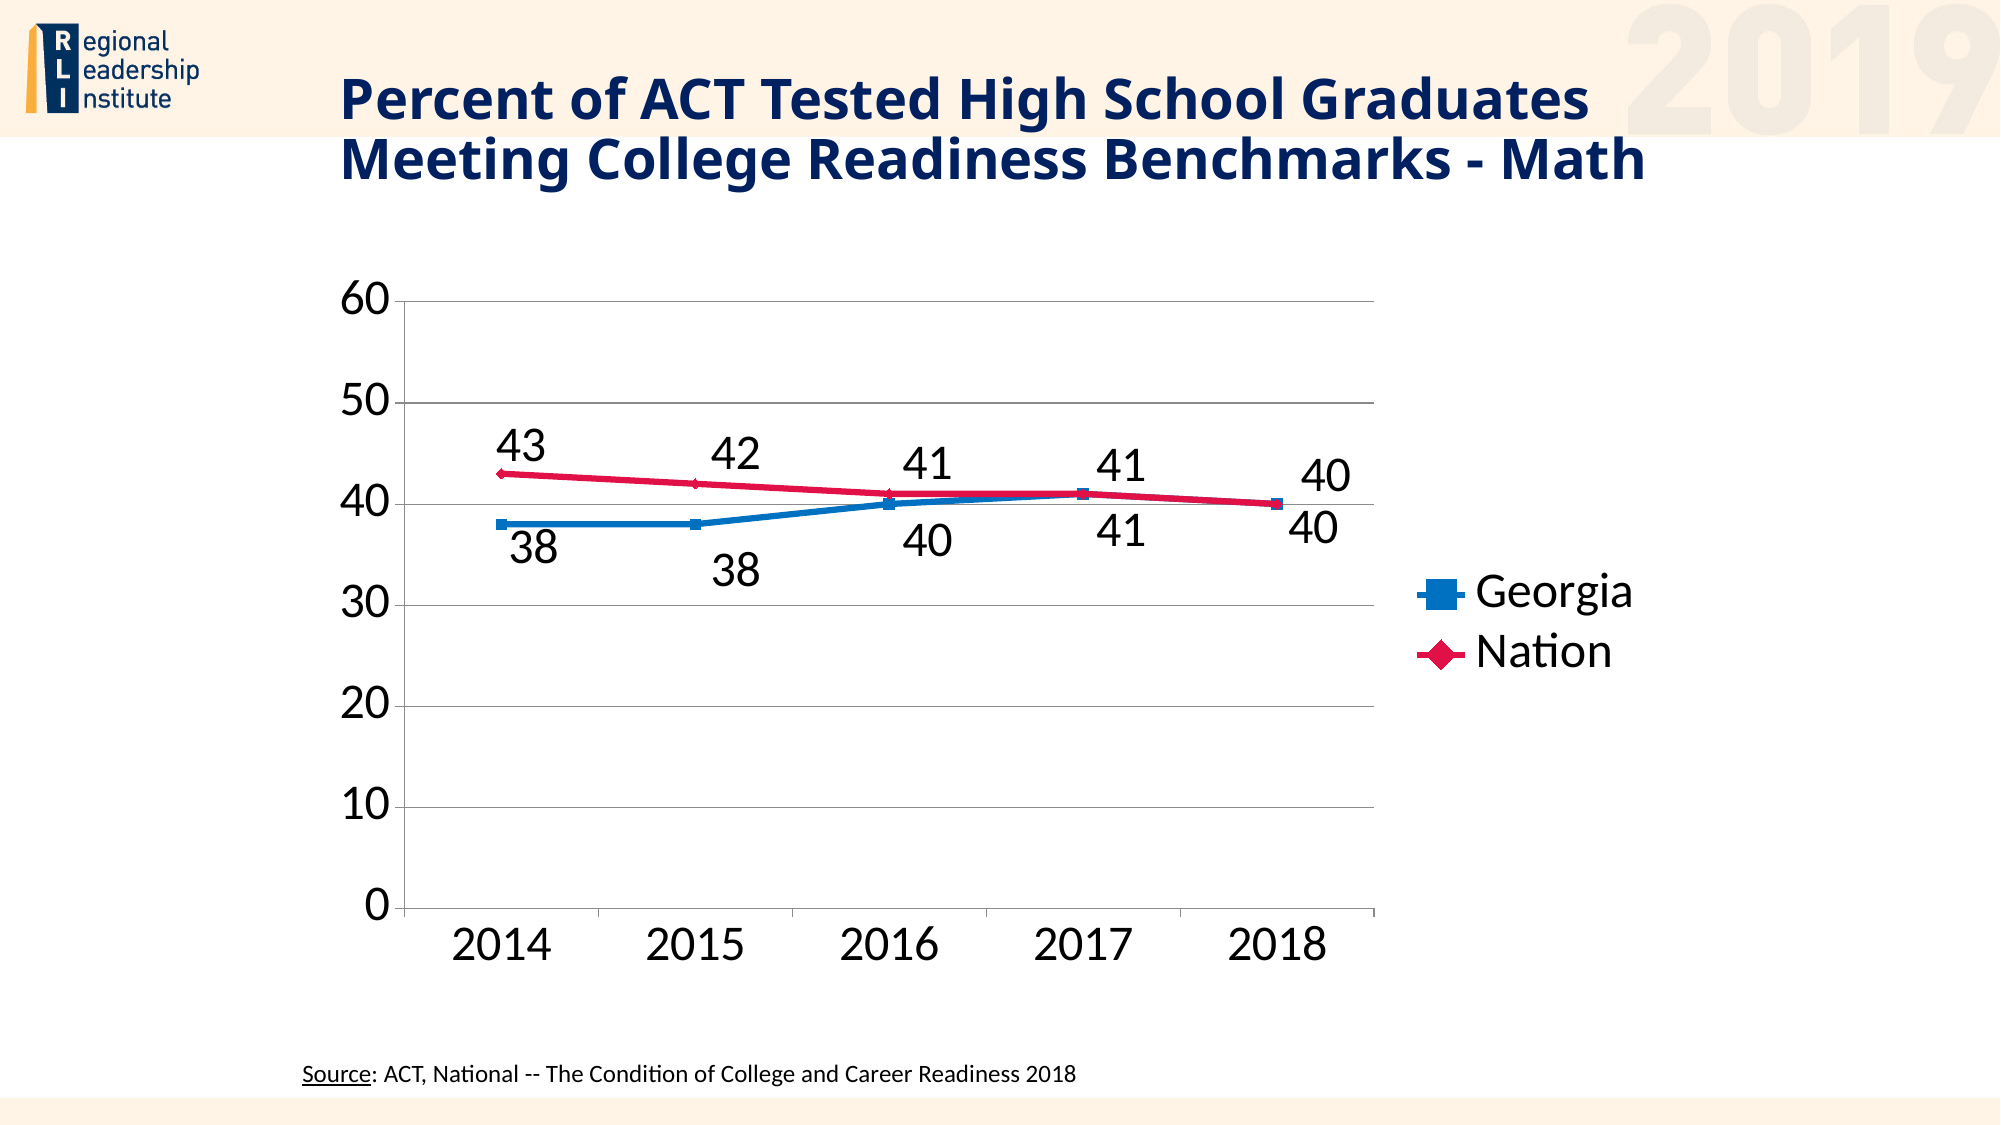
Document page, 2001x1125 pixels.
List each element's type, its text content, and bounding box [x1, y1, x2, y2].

title Percent of ACT Tested High School Graduates Meeting College Readiness Benchmarks - Math [324, 37, 1675, 225]
picture [0, 0, 2000, 1125]
chart [312, 262, 1663, 988]
text_box Source: ACT, National -- The Condition of College and Career Readiness 2018 [287, 1049, 1663, 1125]
